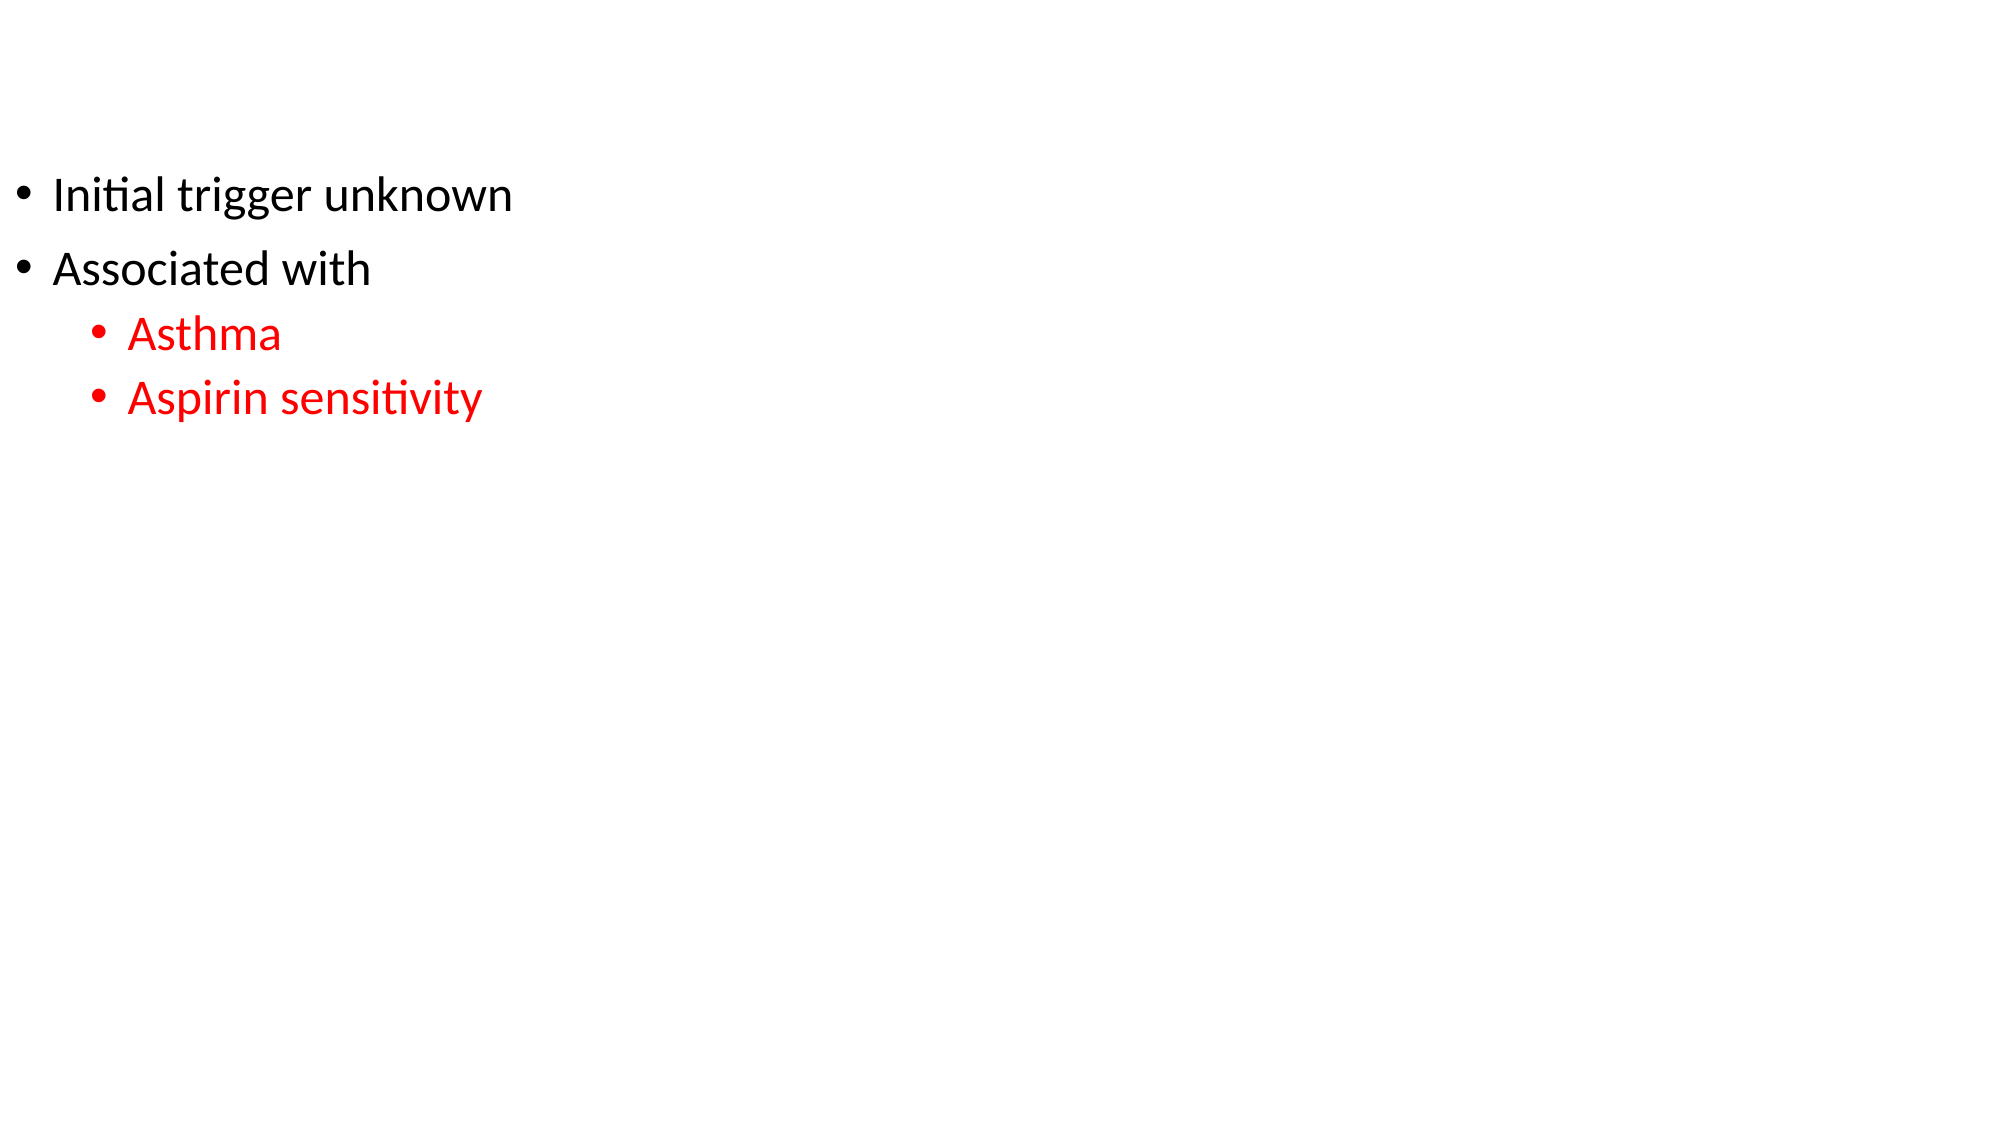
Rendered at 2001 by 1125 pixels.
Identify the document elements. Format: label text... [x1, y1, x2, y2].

list Initial trigger unknown Associated with Asthma Aspirin sensitivity [0, 160, 2000, 1125]
